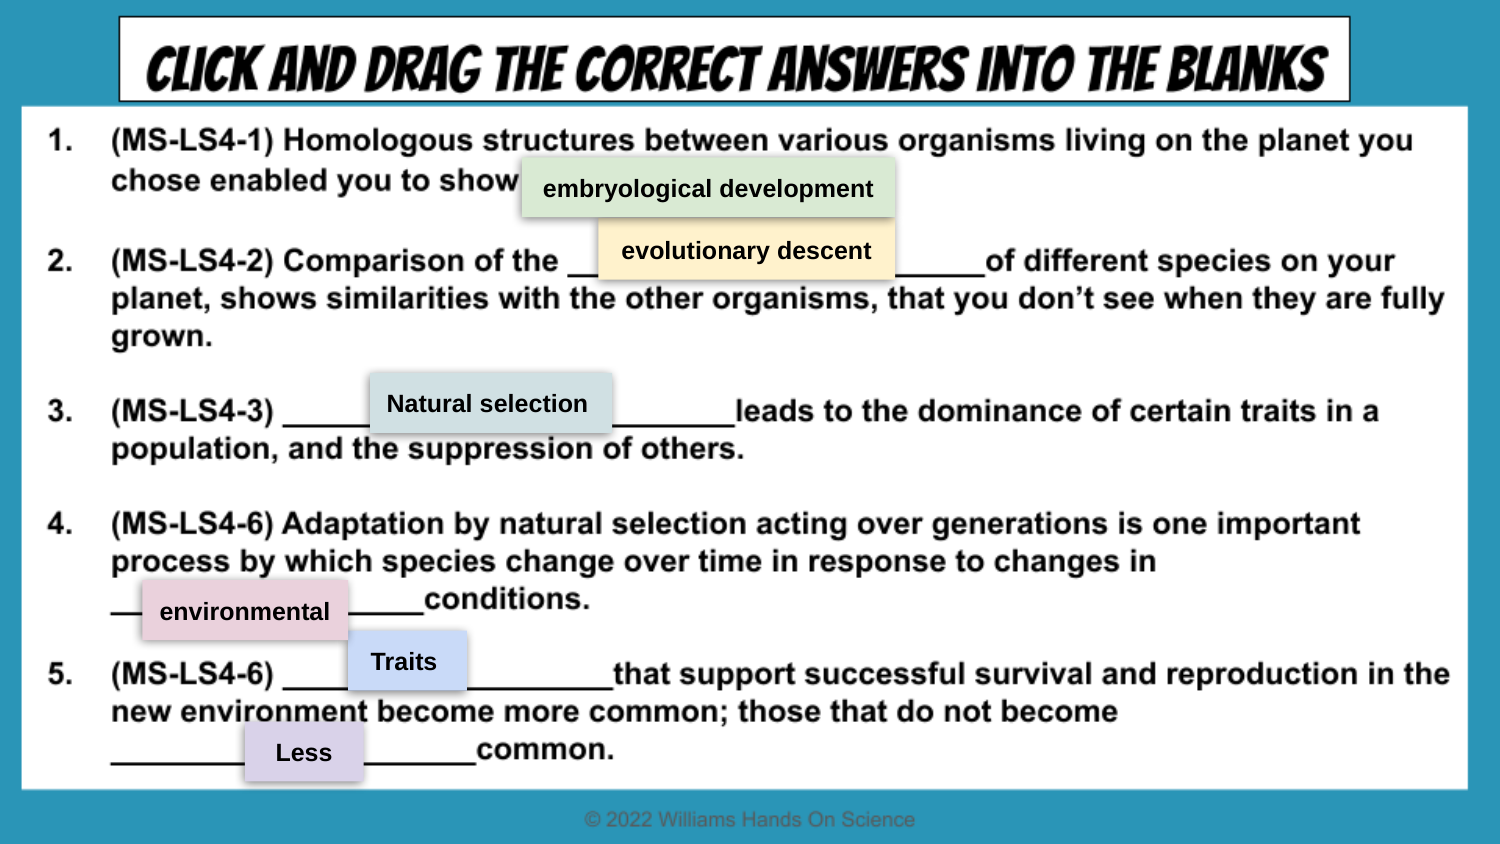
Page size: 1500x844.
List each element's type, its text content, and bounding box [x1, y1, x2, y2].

text_box evolutionary descent [598, 227, 896, 280]
text_box Traits [348, 630, 467, 691]
picture [0, 0, 1500, 844]
text_box Natural selection [370, 372, 613, 433]
text_box Less [244, 721, 364, 782]
text_box embryological development [521, 157, 896, 218]
text_box environmental [142, 580, 349, 641]
